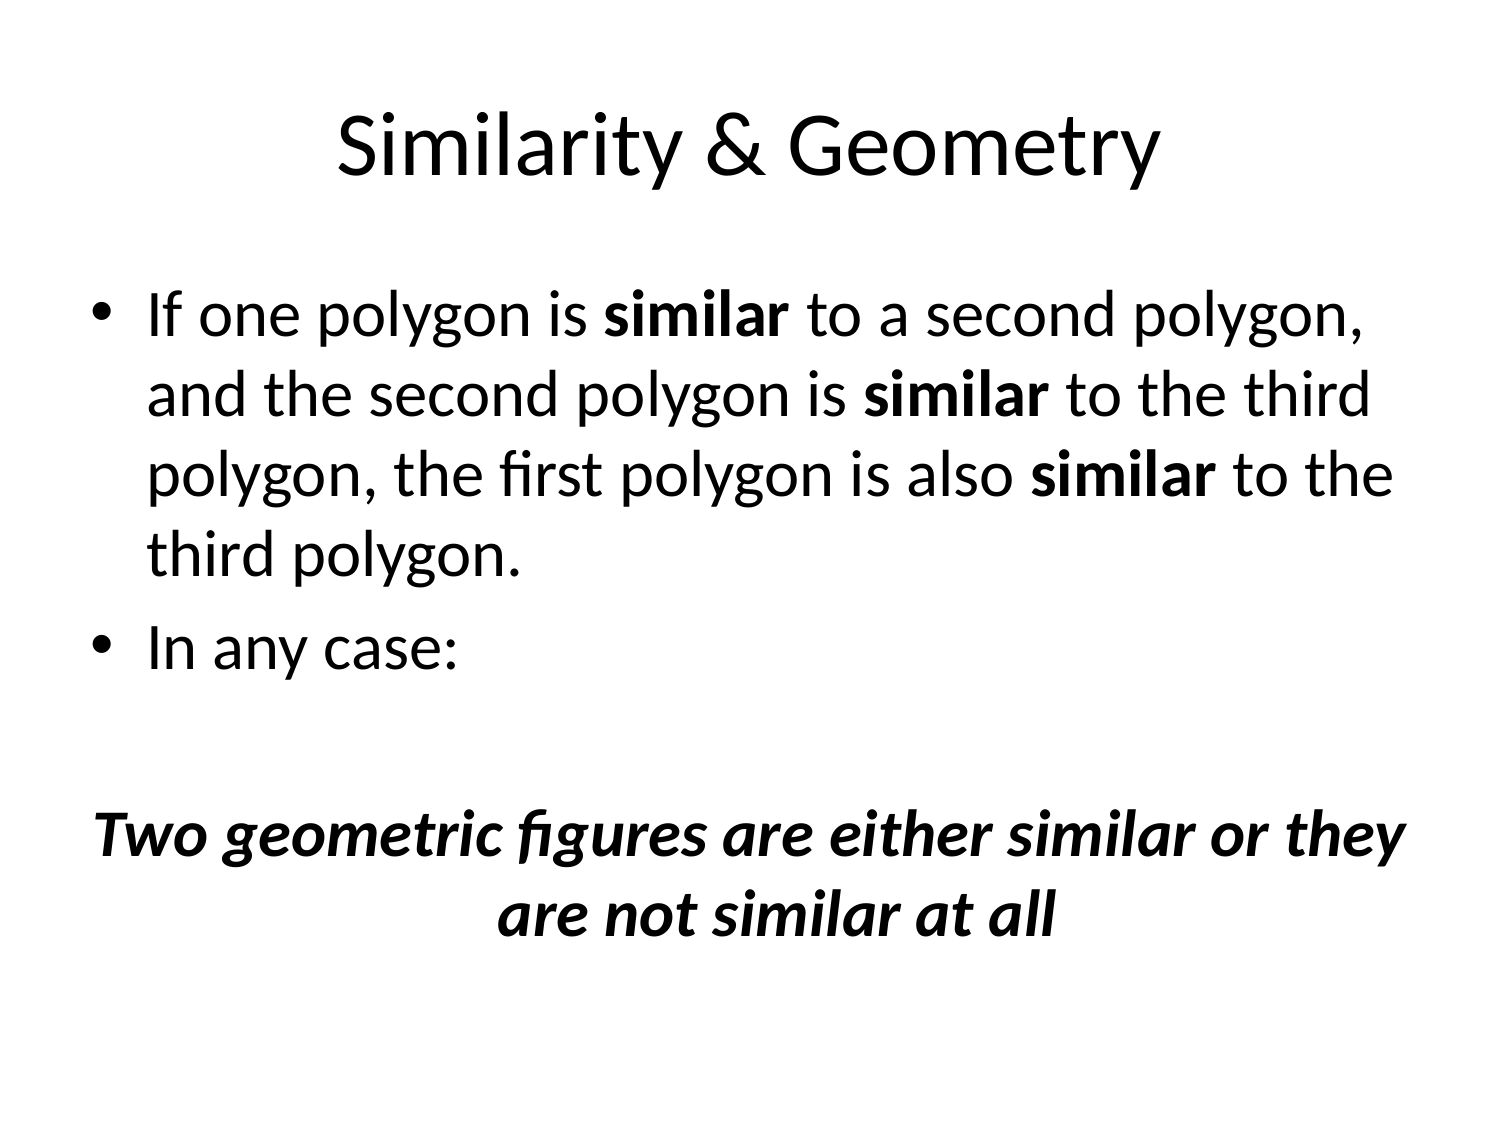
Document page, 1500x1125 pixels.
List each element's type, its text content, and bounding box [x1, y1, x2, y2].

list If one polygon is similar to a second polygon, and the second polygon is similar to the third polygon, the first polygon is also similar to the third polygon. In any case: Two geometric figures are either similar or they are not similar at all [75, 262, 1425, 1005]
title Similarity & Geometry [75, 45, 1425, 233]
